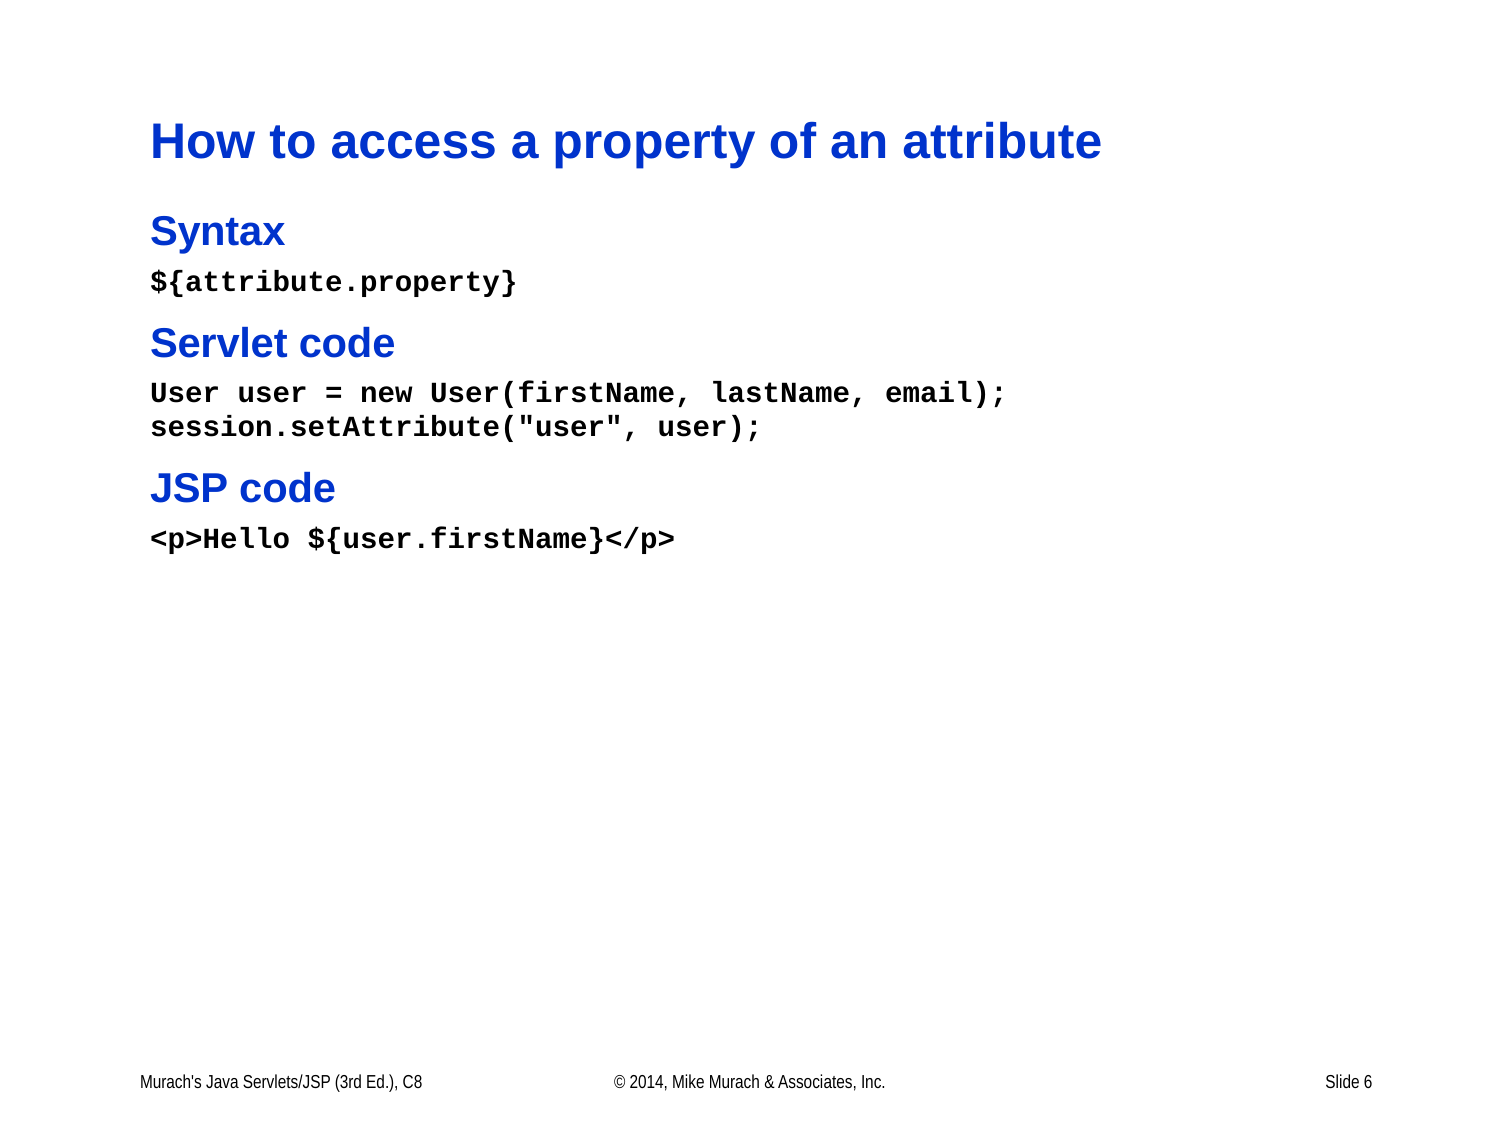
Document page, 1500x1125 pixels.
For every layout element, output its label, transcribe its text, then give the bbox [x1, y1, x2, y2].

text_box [149, 112, 1349, 186]
slide_number Murach's Java Servlets/JSP (3rd Ed.), C8 [125, 1025, 450, 1100]
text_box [149, 187, 1349, 685]
footer © 2014, Mike Murach & Associates, Inc. [474, 1025, 1025, 1100]
slide_number Slide 6 [1074, 1025, 1388, 1100]
